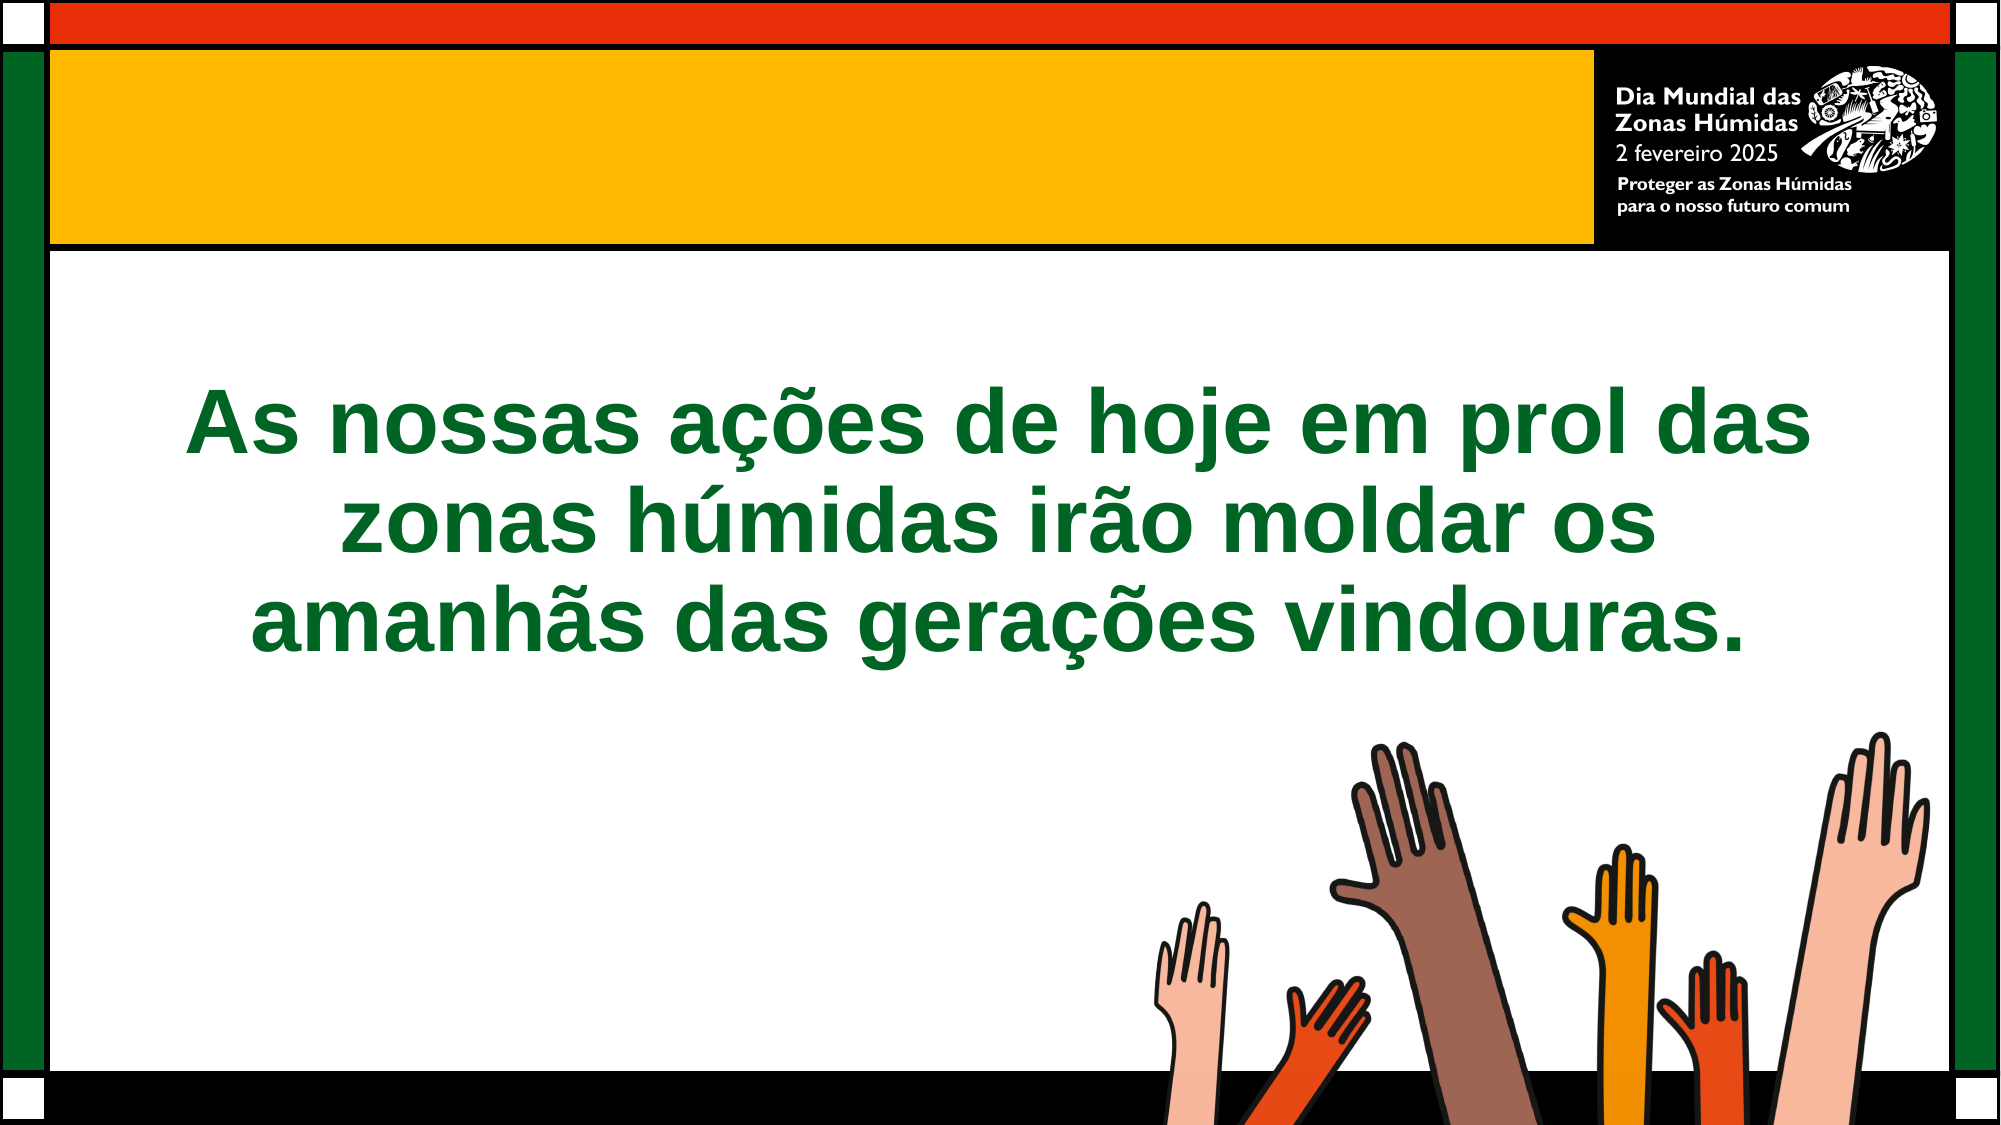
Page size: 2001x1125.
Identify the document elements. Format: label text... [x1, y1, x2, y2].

text_box [1599, 65, 1954, 233]
picture [1615, 66, 1937, 216]
text_box As nossas ações de hoje em prol das zonas húmidas irão moldar os amanhãs das gerações vindouras. [144, 367, 1856, 816]
text_box [137, 64, 1863, 229]
picture [1138, 729, 1940, 1125]
